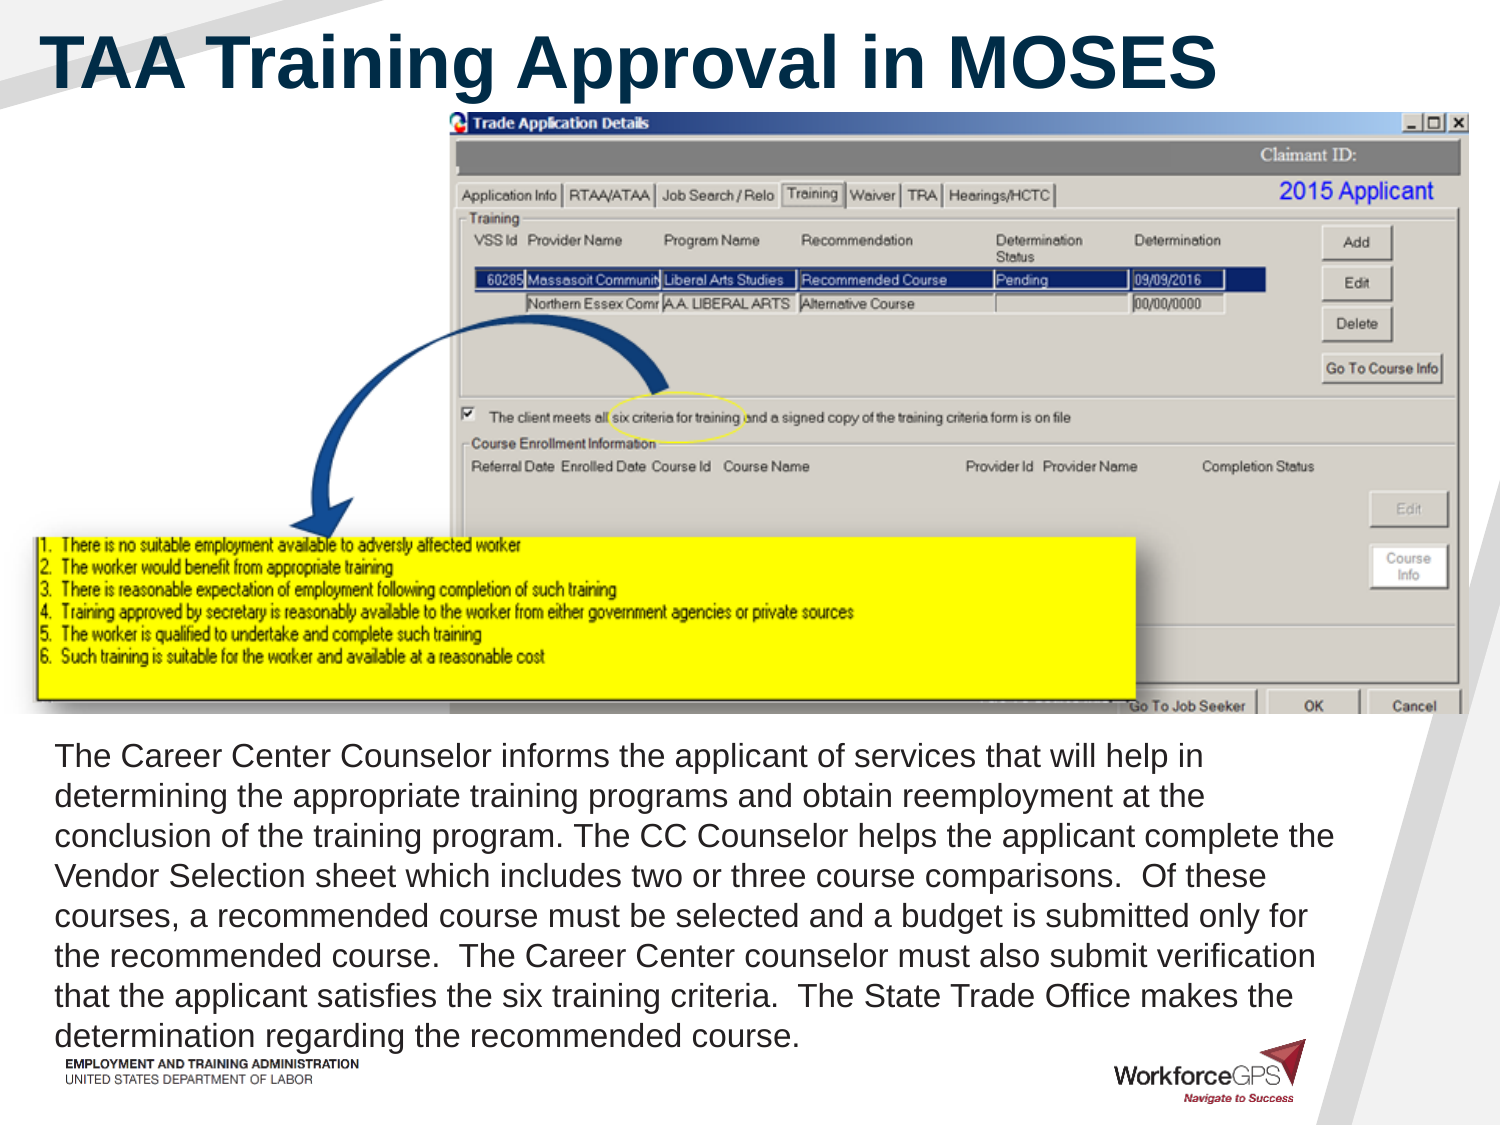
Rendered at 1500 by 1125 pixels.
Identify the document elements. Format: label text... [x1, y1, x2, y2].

title TAA Training Approval in MOSES [24, 0, 1375, 112]
text_box The Career Center Counselor informs the applicant of services that will help in determining the appropriate training programs and obtain reemployment at the conclusion of the training program. The CC Counselor helps the applicant complete the Vendor Selection sheet which includes two or three course comparisons. Of these courses, a recommended course must be selected and a budget is submitted only for the recommended course. The Career Center counselor must also submit verification that the applicant satisfies the six training criteria. The State Trade Office makes the determination regarding the recommended course. [39, 727, 1356, 1107]
picture [0, 112, 1469, 714]
